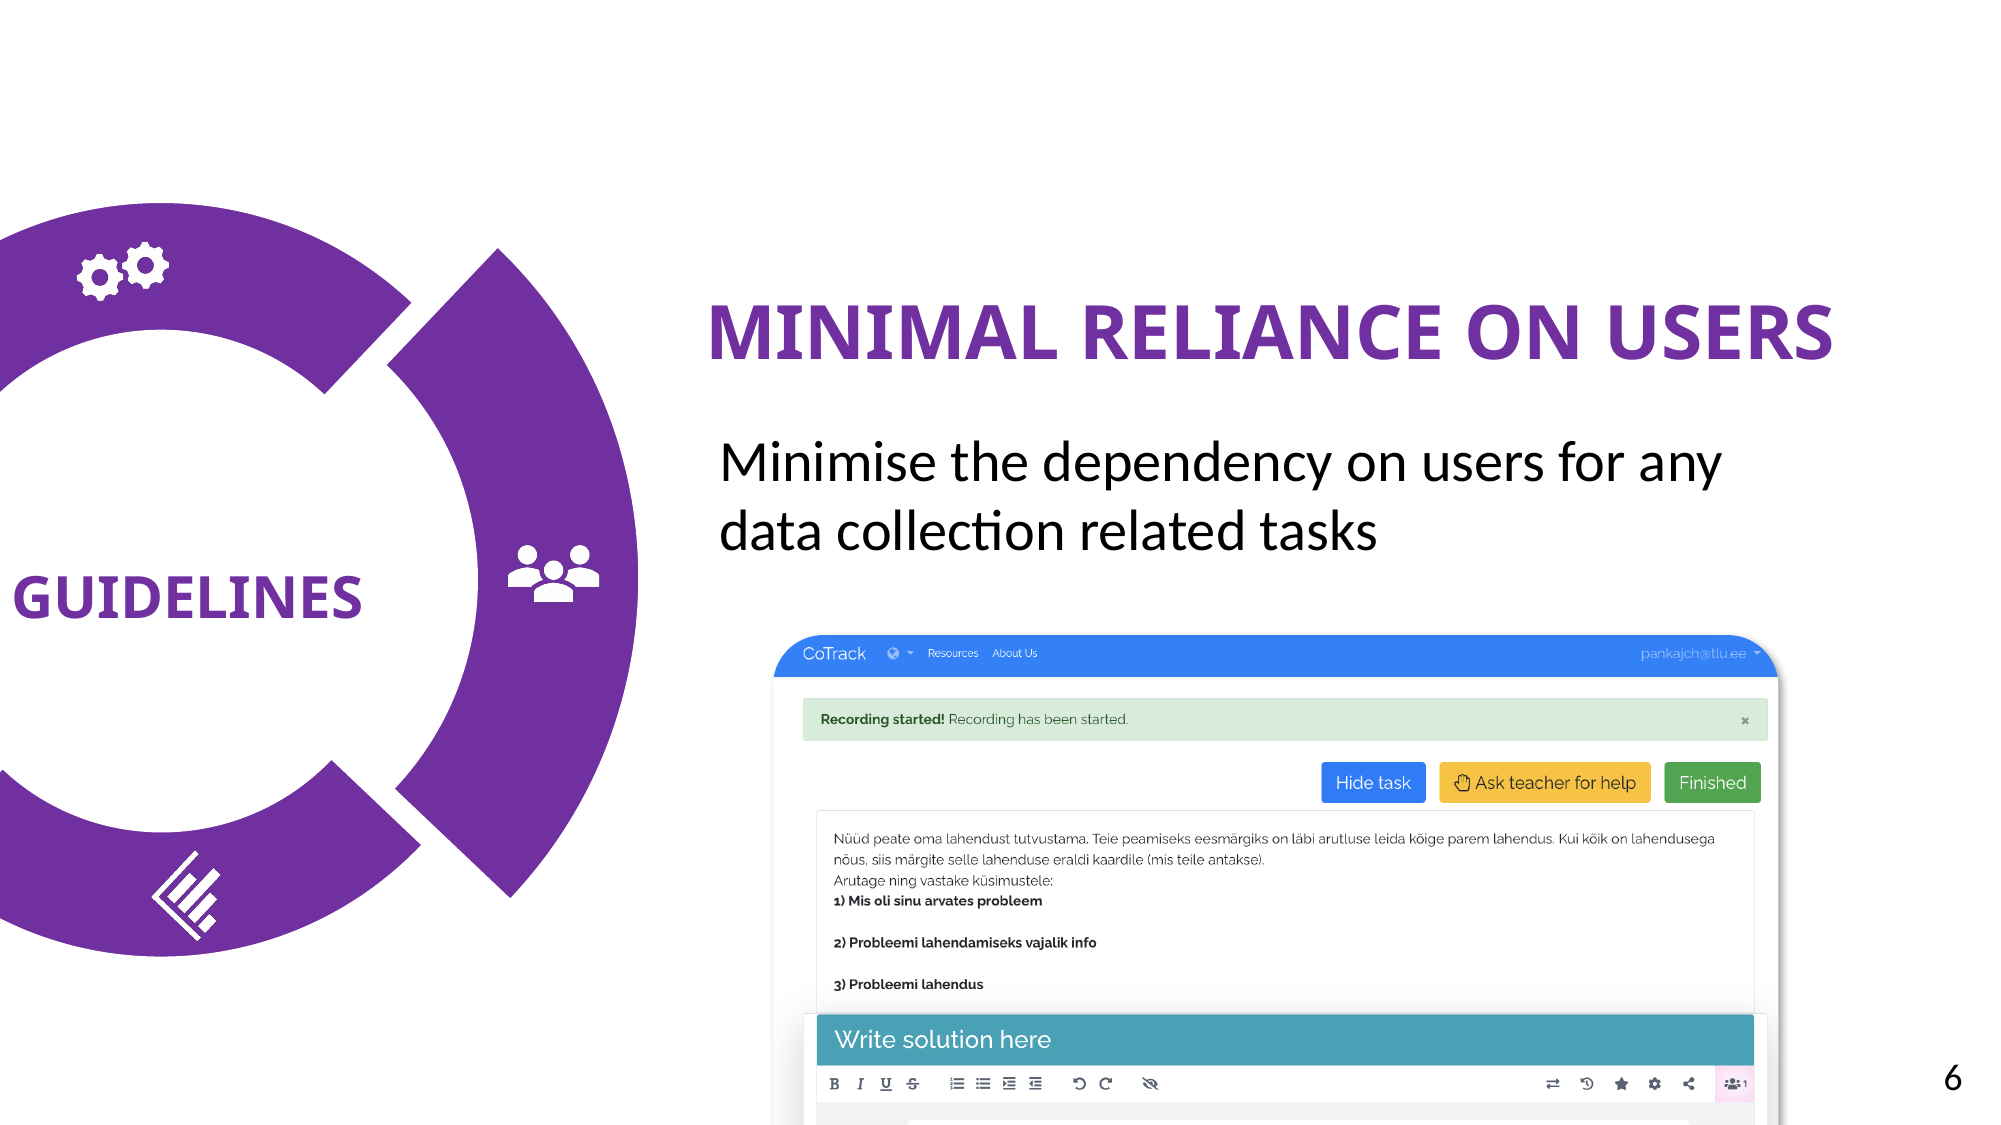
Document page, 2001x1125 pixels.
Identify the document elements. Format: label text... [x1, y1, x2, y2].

picture [772, 635, 1779, 1125]
text_box 6 [1779, 1045, 1978, 1106]
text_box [0, 154, 656, 1001]
text_box MINIMAL RELIANCE ON USERS [690, 277, 1952, 382]
text_box Minimise the dependency on users for any data collection related tasks [704, 415, 1847, 570]
